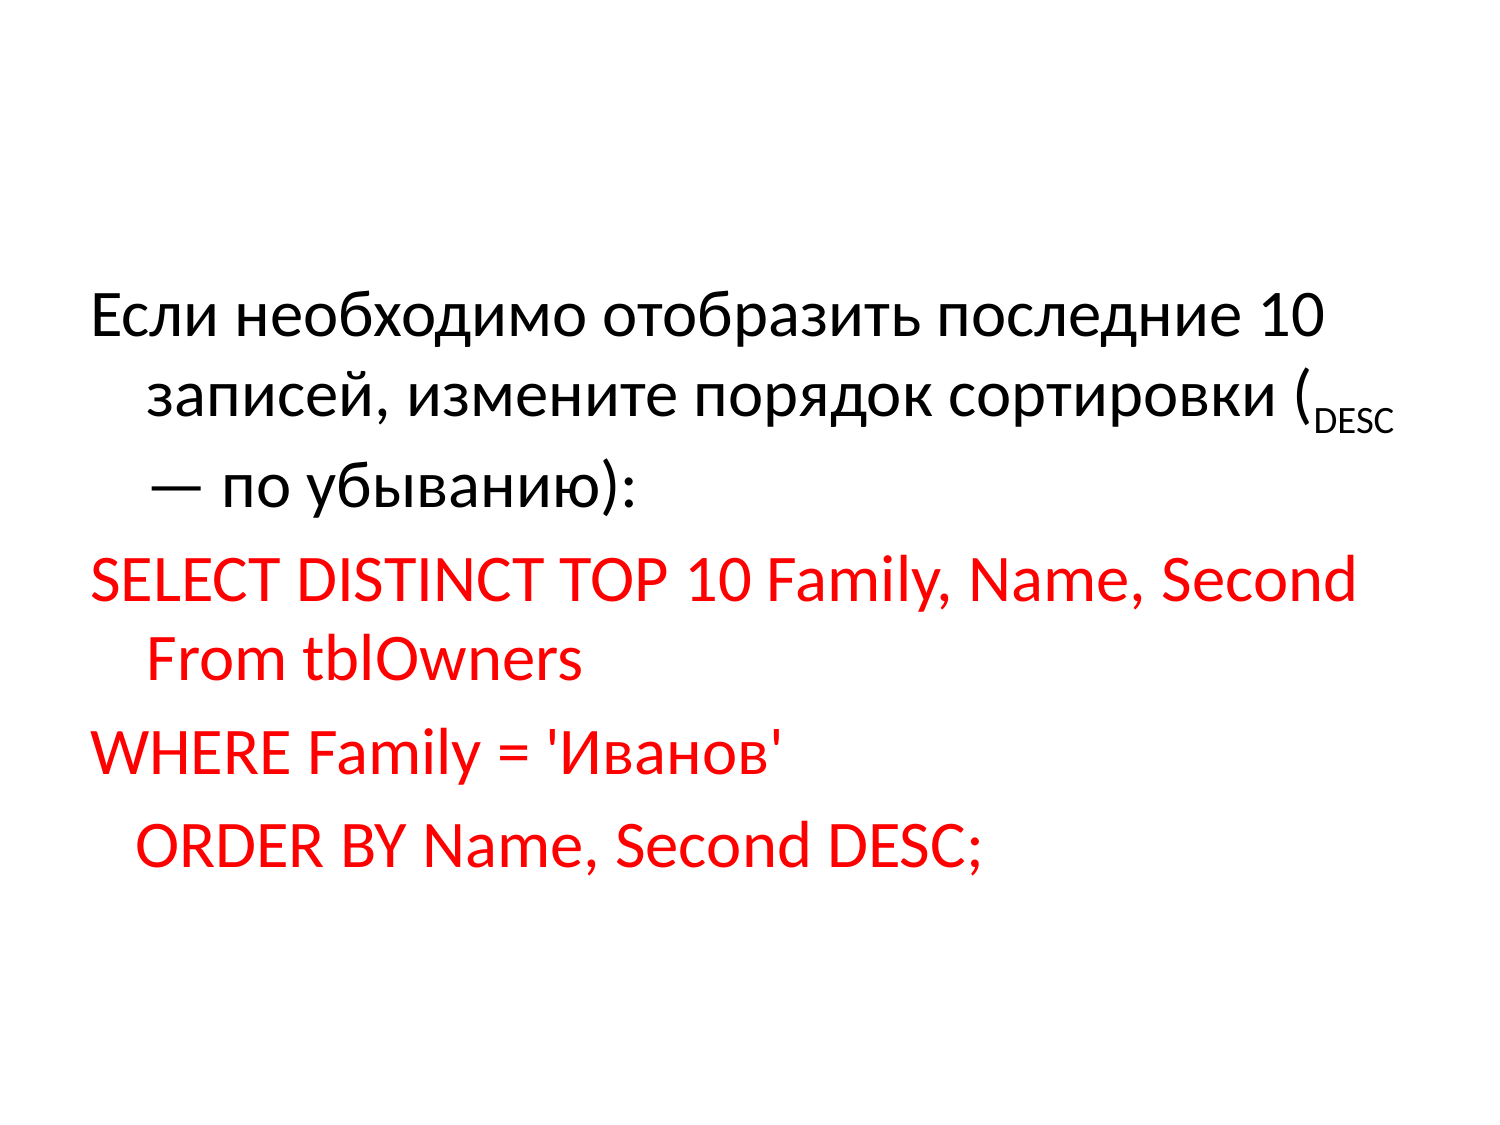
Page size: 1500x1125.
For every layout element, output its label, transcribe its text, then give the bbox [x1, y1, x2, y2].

list Если необходимо отобразить последние 10 записей, измените порядок сортировки (DESC — по убыванию): SELECT DISTINCT TOP 10 Family, Name, Second From tblOwners WHERE Family = 'Иванов' ORDER BY Name, Second DESC; [75, 262, 1425, 1005]
